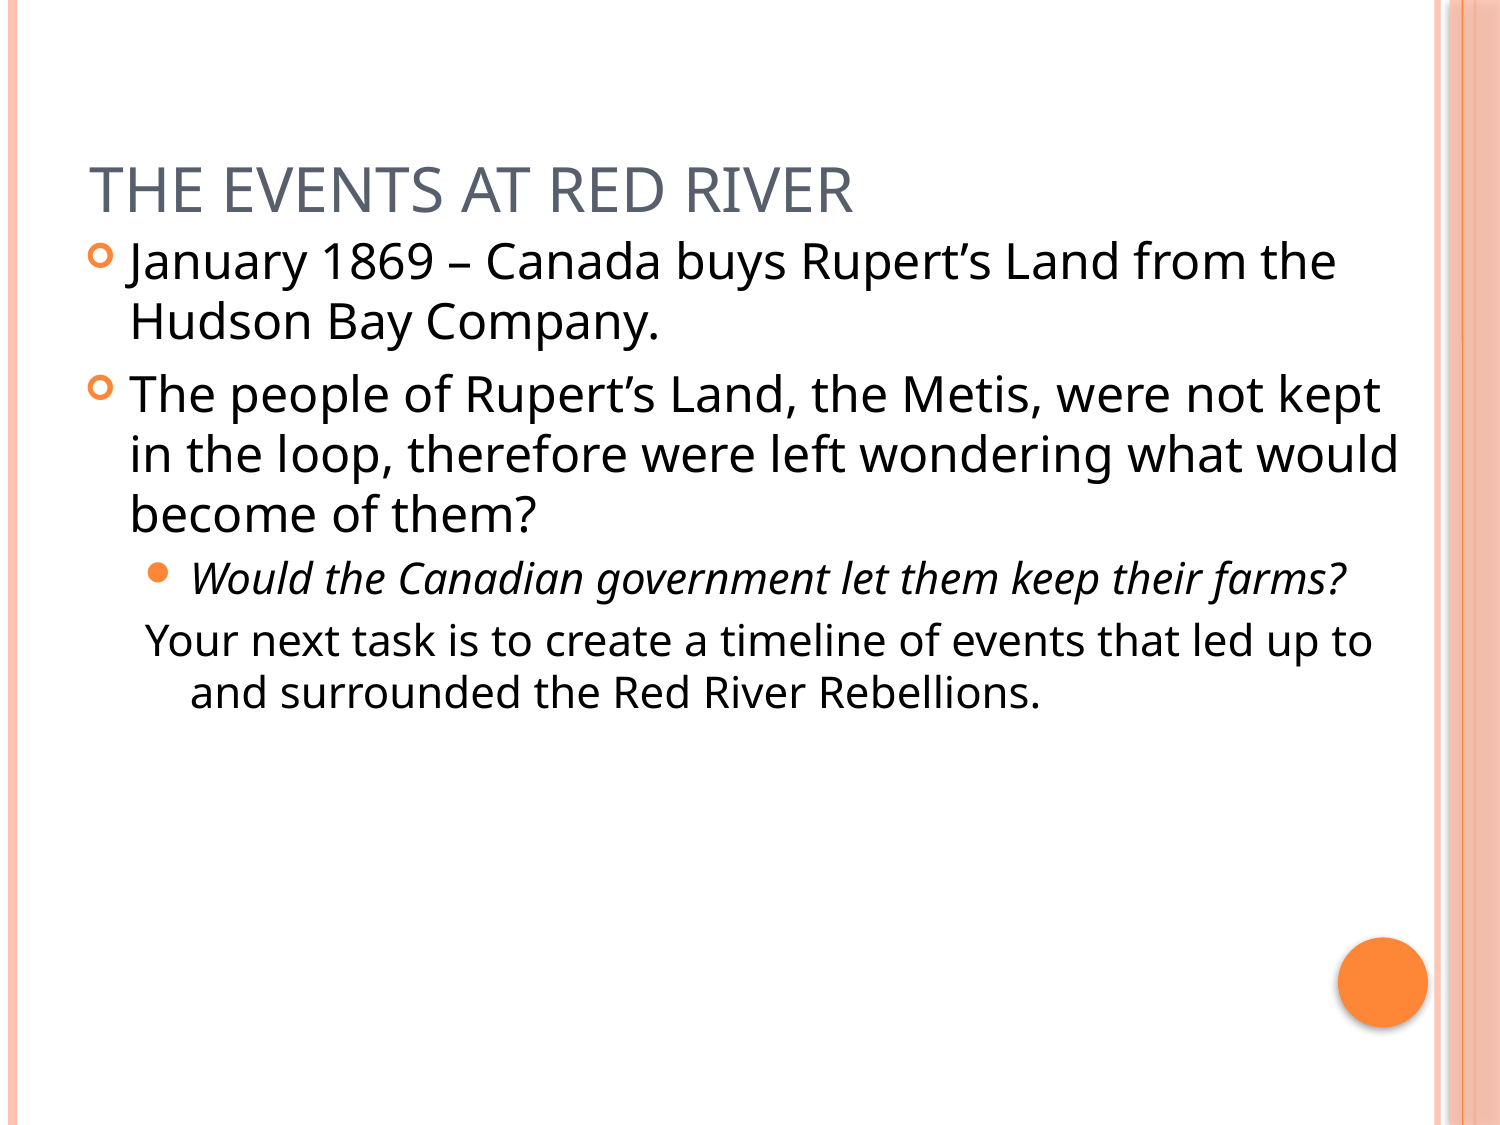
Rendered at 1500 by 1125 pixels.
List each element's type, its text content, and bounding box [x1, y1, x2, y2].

list January 1869 – Canada buys Rupert’s Land from the Hudson Bay Company. The people of Rupert’s Land, the Metis, were not kept in the loop, therefore were left wondering what would become of them? Would the Canadian government let them keep their farms? Your next task is to create a timeline of events that led up to and surrounded the Red River Rebellions. [70, 222, 1442, 1055]
title The Events at Red River [75, 45, 1300, 222]
